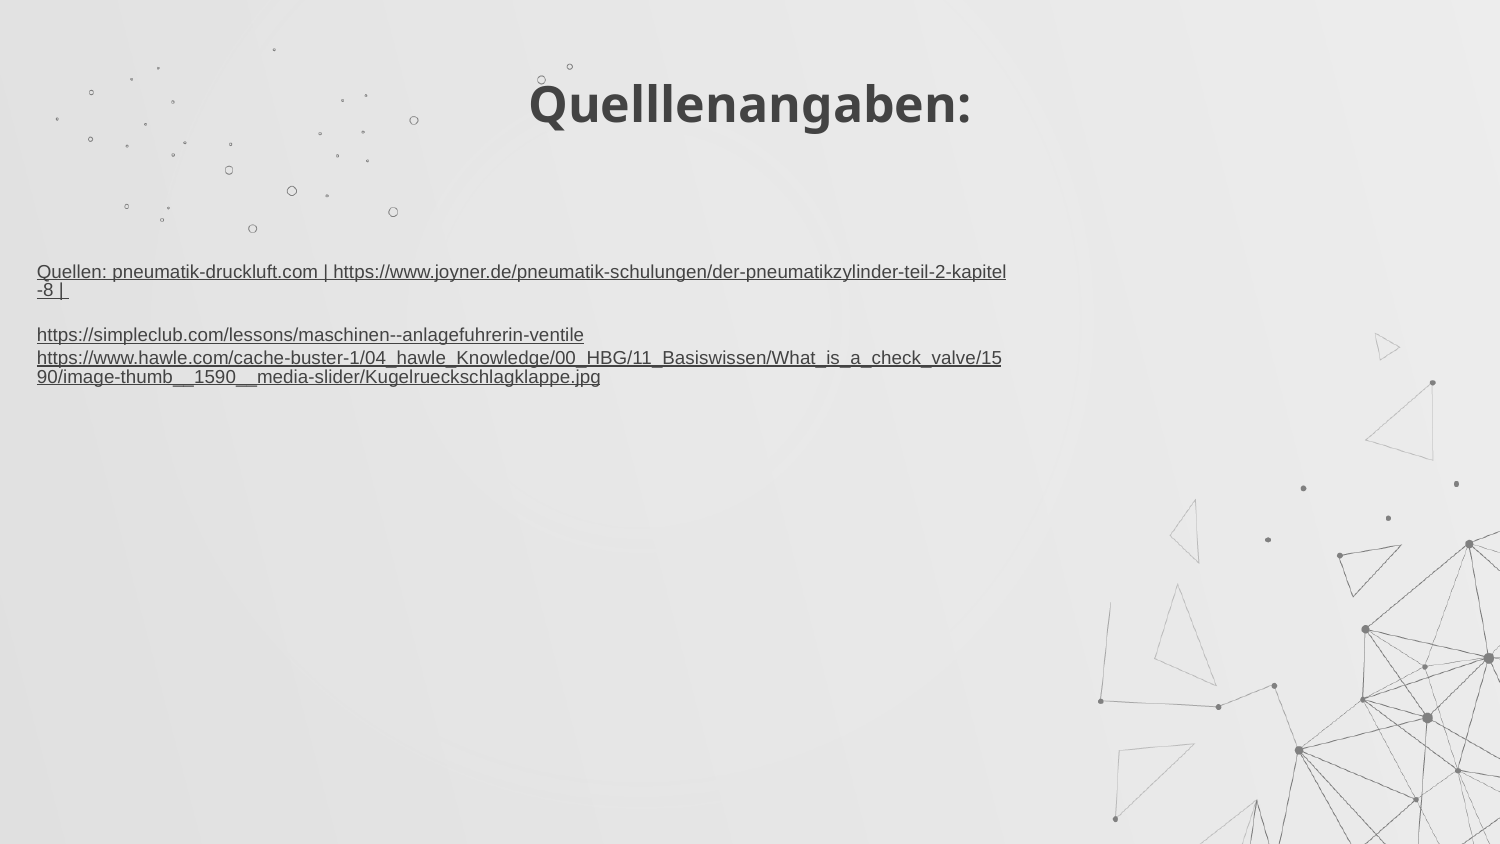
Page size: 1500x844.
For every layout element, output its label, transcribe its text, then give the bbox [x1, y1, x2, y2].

text_box Quellen: pneumatik-druckluft.com | https://www.joyner.de/pneumatik-schulungen/der-pneumatikzylinder-teil-2-kapitel-8 | https://simpleclub.com/lessons/maschinen--anlagefuhrerin-ventile https://www.hawle.com/cache-buster-1/04_hawle_Knowledge/00_HBG/11_Basiswissen/What_is_a_check_valve/1590/image-thumb__1590__media-slider/Kugelrueckschlagklappe.jpg [22, 229, 1026, 380]
title Quelllenangaben: [322, 57, 1178, 214]
picture [0, 0, 1500, 844]
